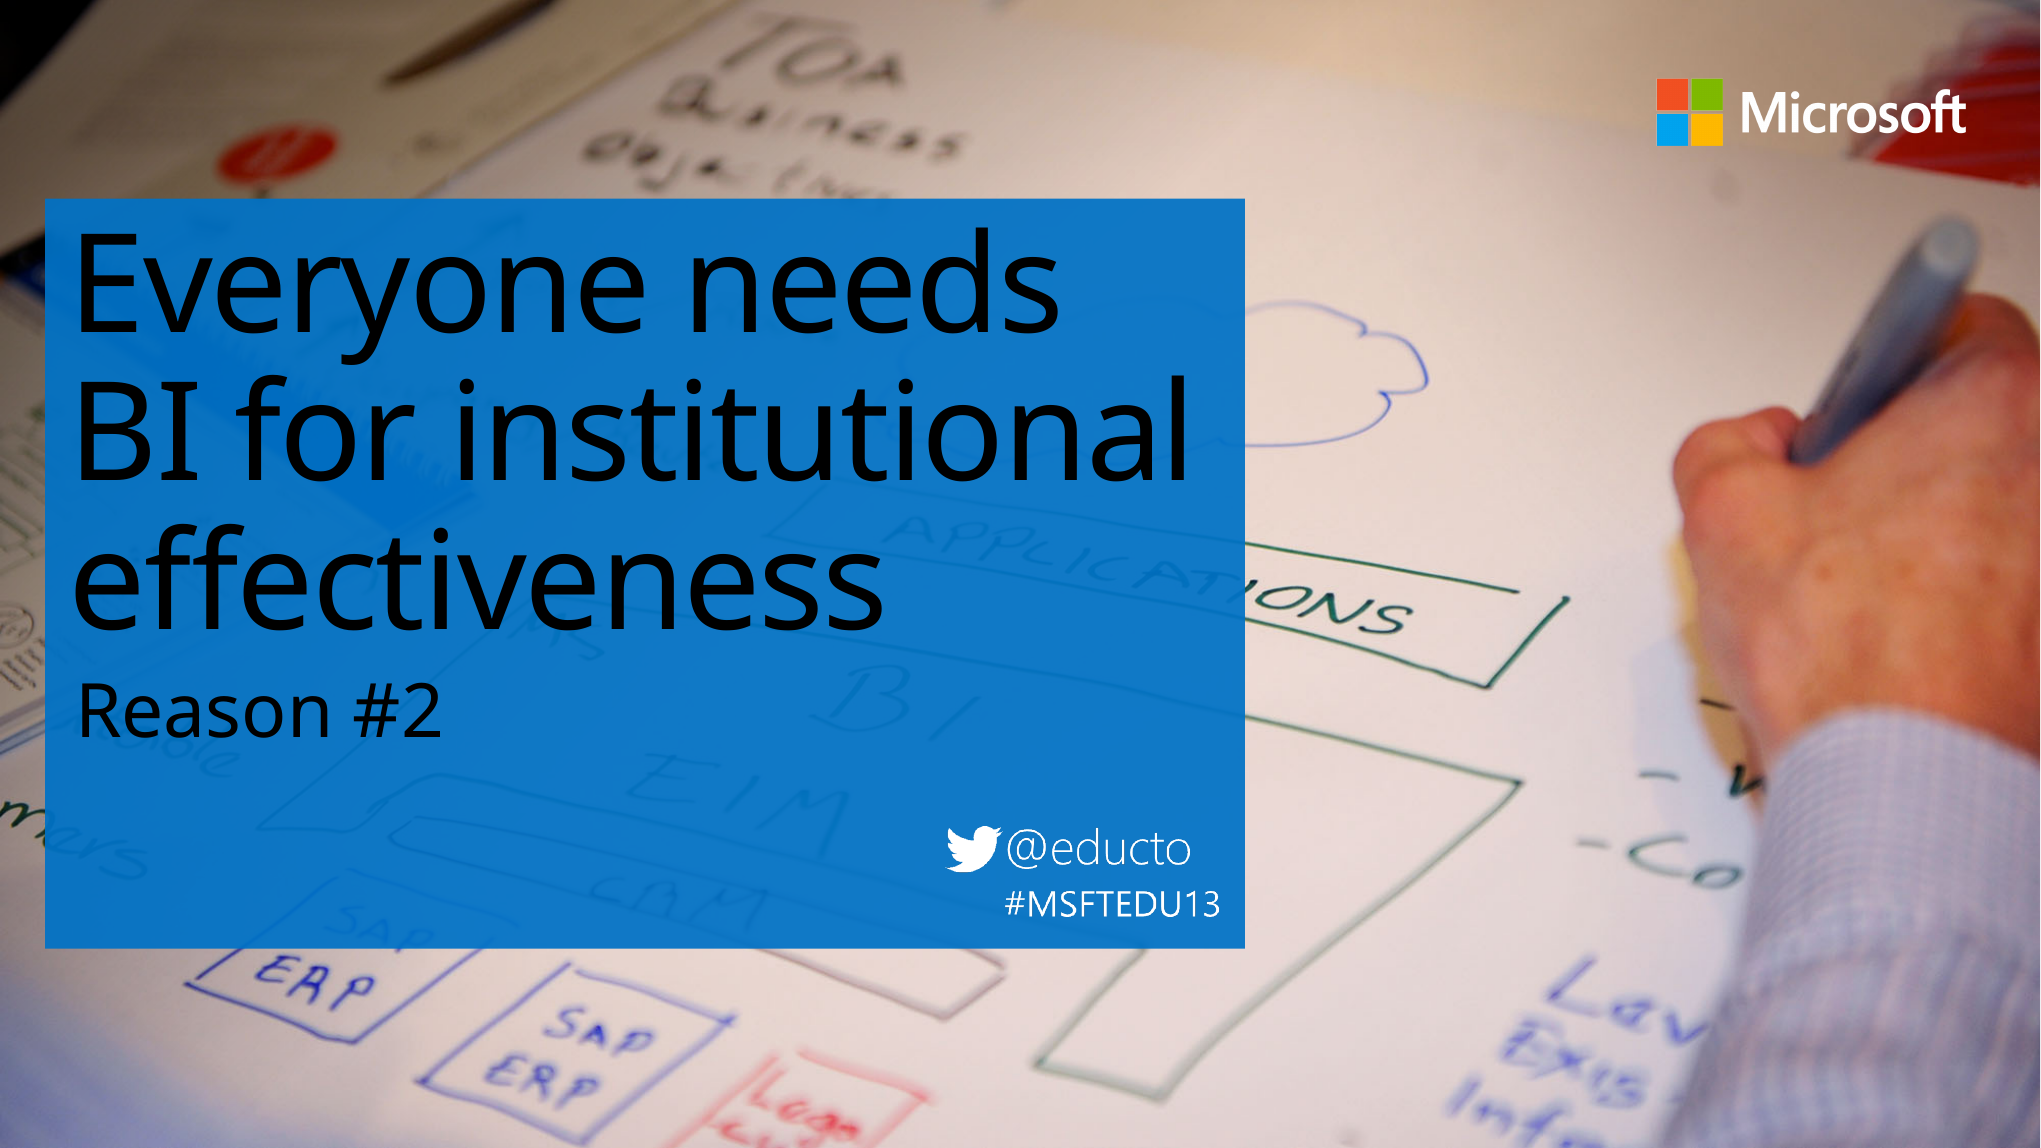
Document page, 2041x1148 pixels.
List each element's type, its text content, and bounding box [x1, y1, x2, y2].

list Reason #2 [45, 648, 1246, 949]
title Everyone needs BI for institutional effectiveness [45, 198, 1246, 648]
picture [0, 0, 2041, 1148]
